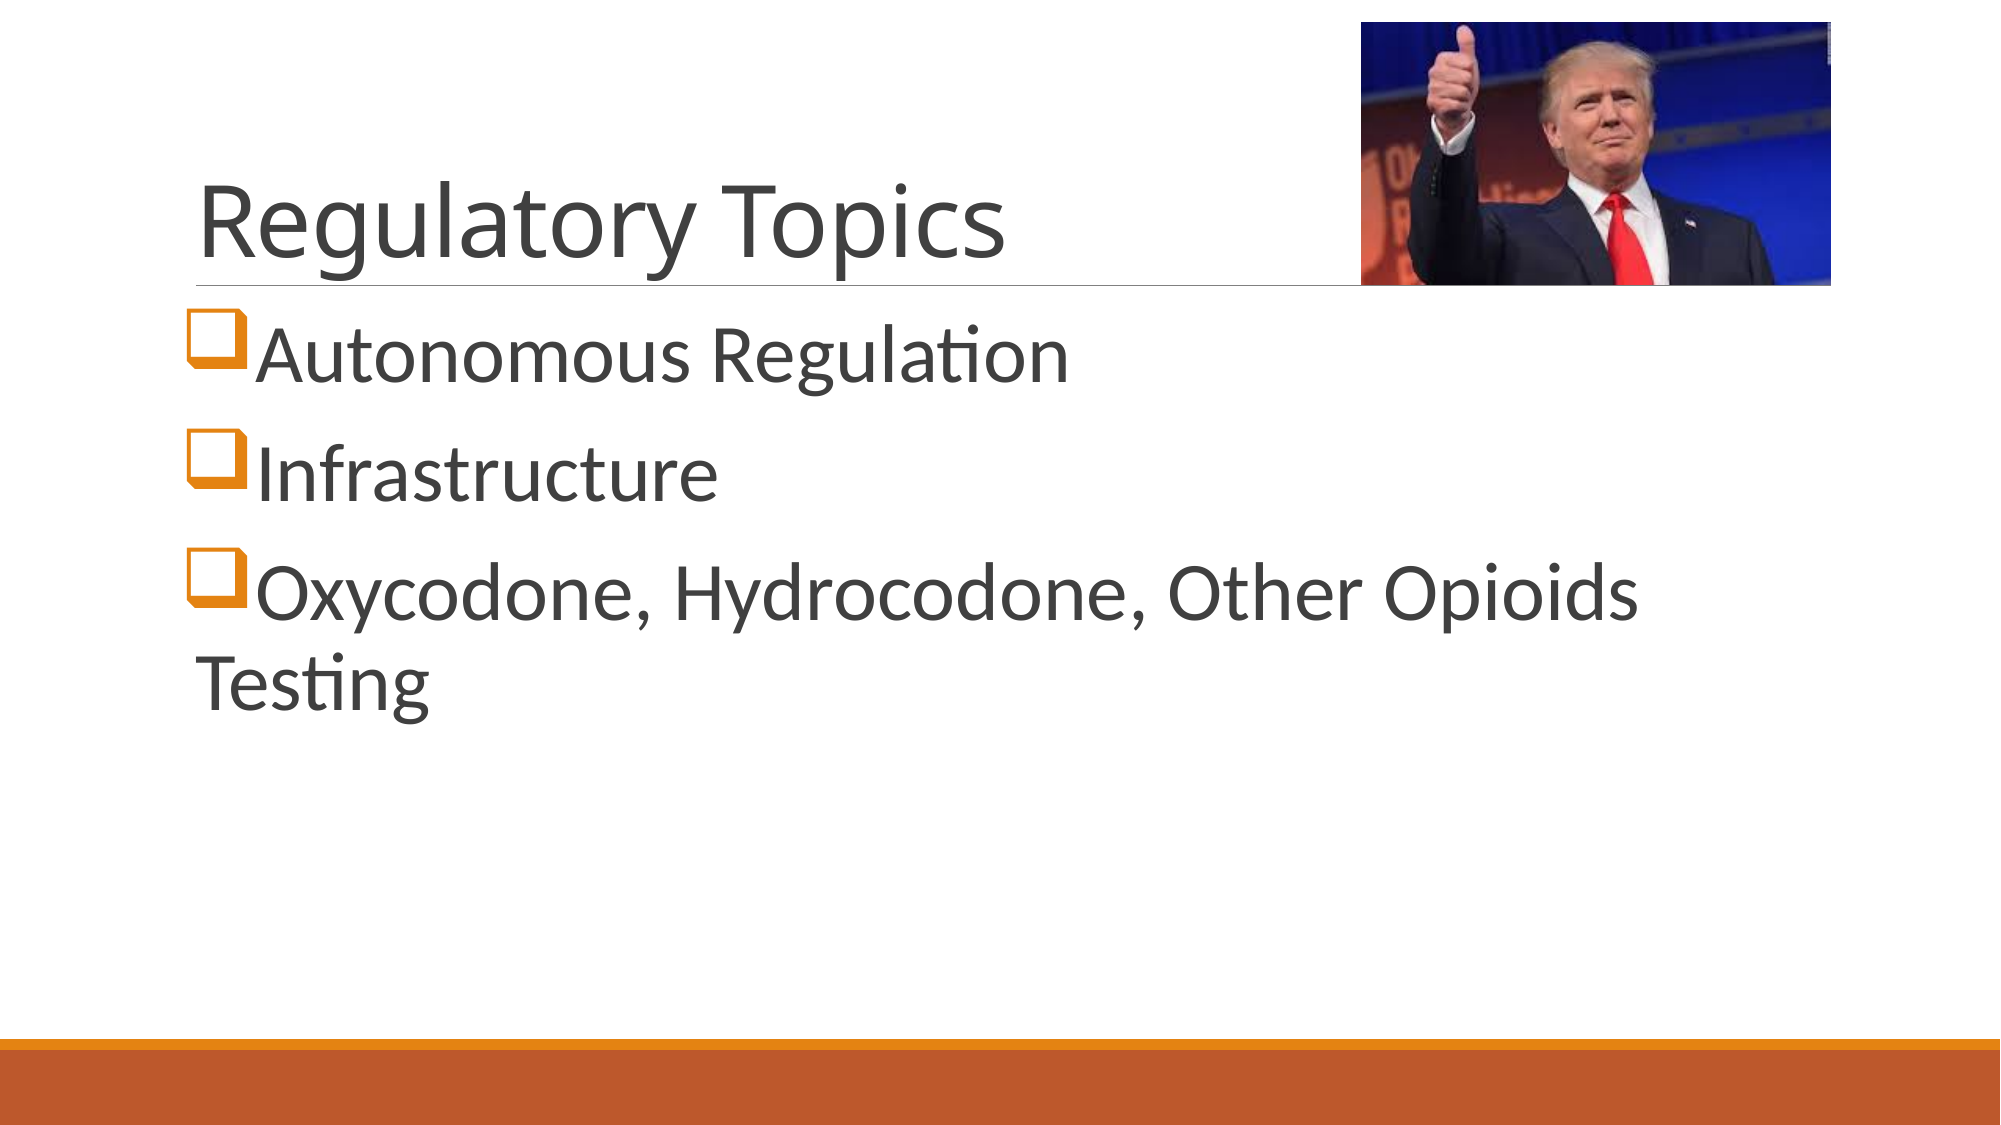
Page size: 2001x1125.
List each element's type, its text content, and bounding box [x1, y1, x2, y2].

picture [1360, 21, 1831, 286]
title Regulatory Topics [180, 47, 1357, 285]
list Autonomous Regulation Infrastructure Oxycodone, Hydrocodone, Other Opioids Testing [180, 302, 1830, 819]
